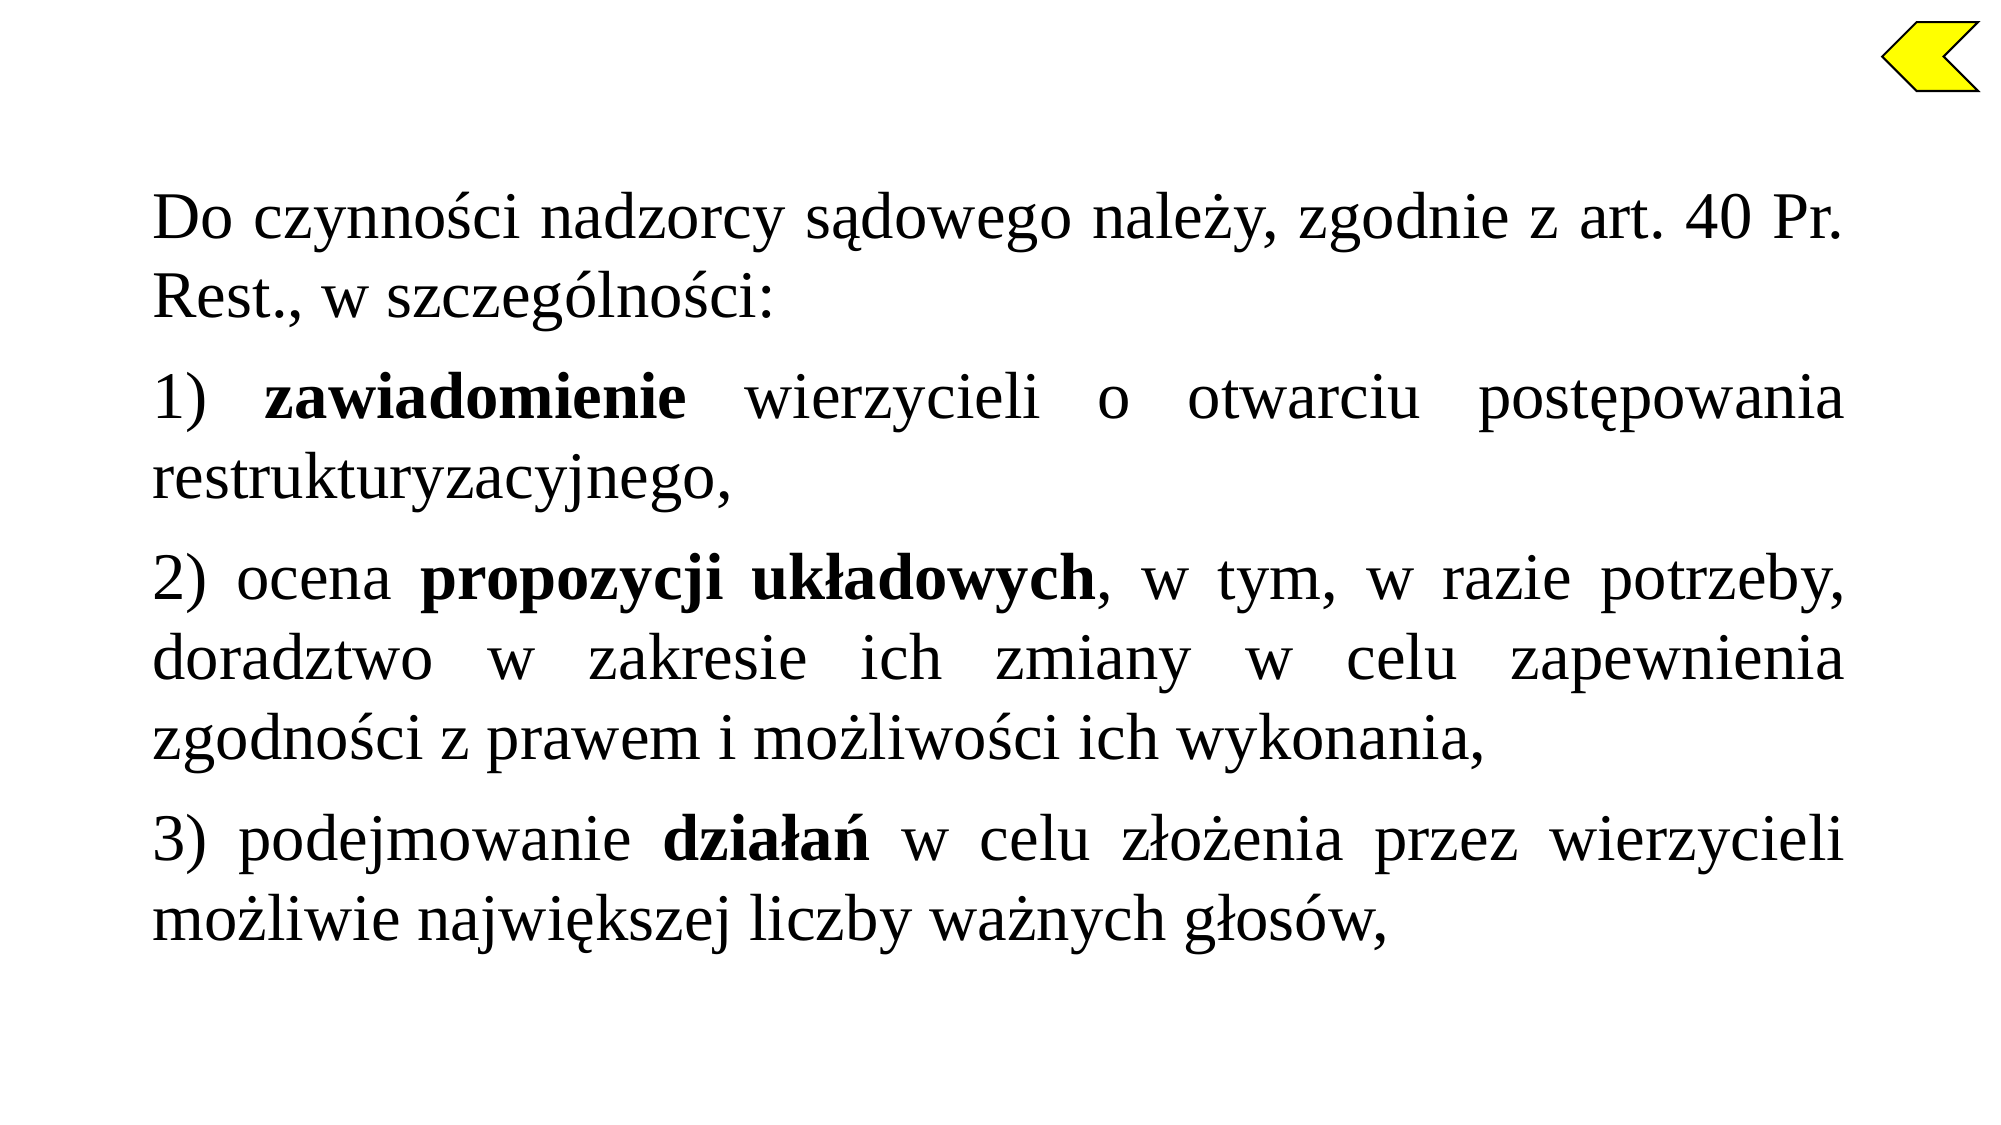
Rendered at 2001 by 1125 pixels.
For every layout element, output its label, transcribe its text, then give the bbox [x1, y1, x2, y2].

text_box [1880, 21, 1981, 93]
list Do czynności nadzorcy sądowego należy, zgodnie z art. 40 Pr. Rest., w szczególności: 1) zawiadomienie wierzycieli o otwarciu postępowania restrukturyzacyjnego, 2) ocena propozycji układowych, w tym, w razie potrzeby, doradztwo w zakresie ich zmiany w celu zapewnienia zgodności z prawem i możliwości ich wykonania, 3) podejmowanie działań w celu złożenia przez wierzycieli możliwie największej liczby ważnych głosów, [137, 109, 1863, 1015]
